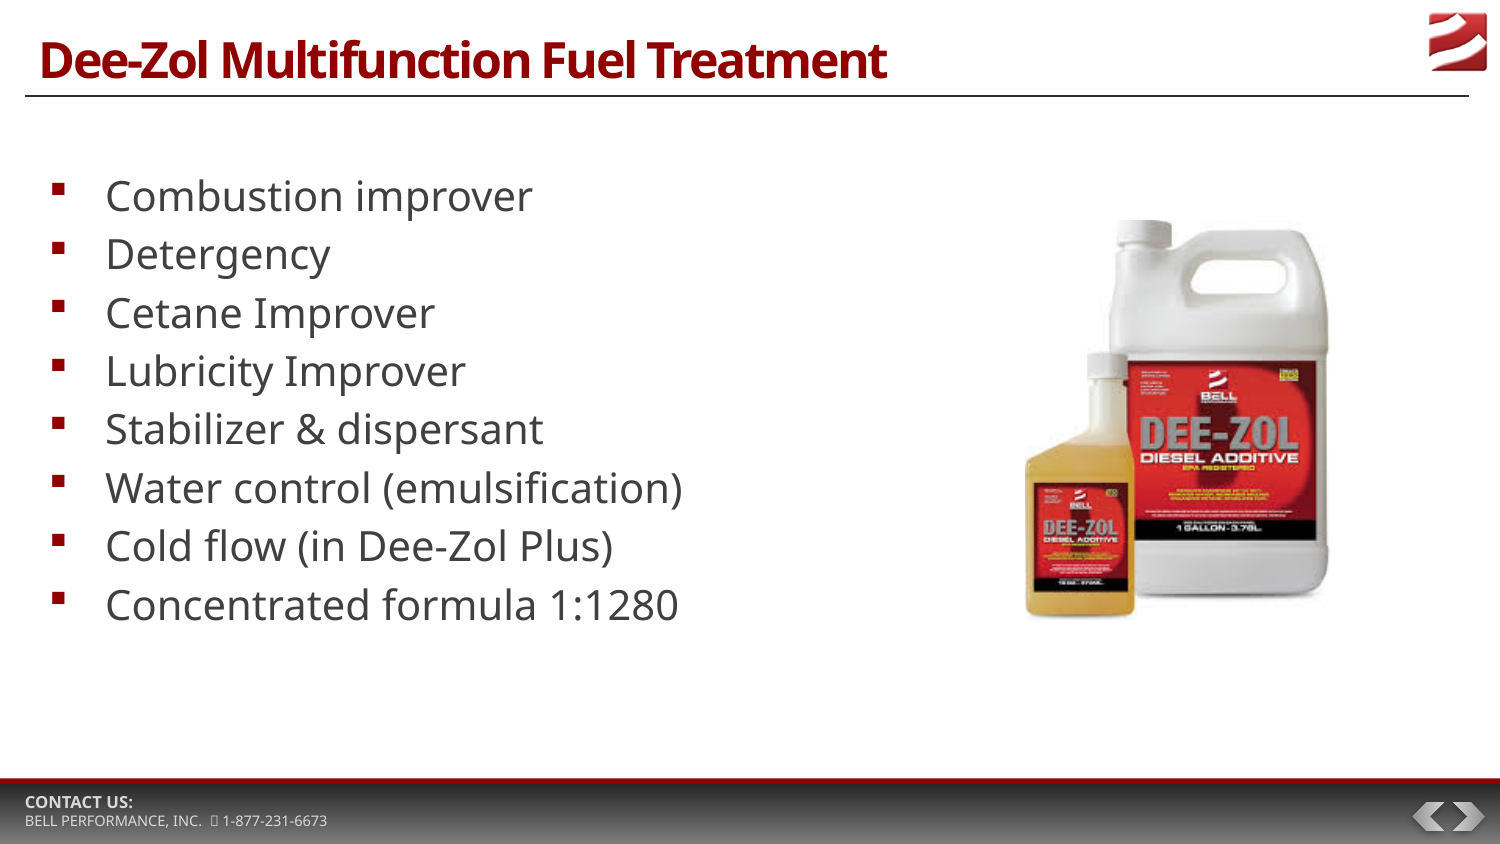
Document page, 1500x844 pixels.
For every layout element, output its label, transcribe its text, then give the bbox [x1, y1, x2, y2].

title Dee-Zol Multifunction Fuel Treatment [23, 18, 1469, 95]
list Combustion improver Detergency Cetane Improver Lubricity Improver Stabilizer & dispersant Water control (emulsification) Cold flow (in Dee-Zol Plus) Concentrated formula 1:1280 [33, 103, 888, 752]
picture [1427, 9, 1488, 72]
picture [1024, 220, 1330, 624]
